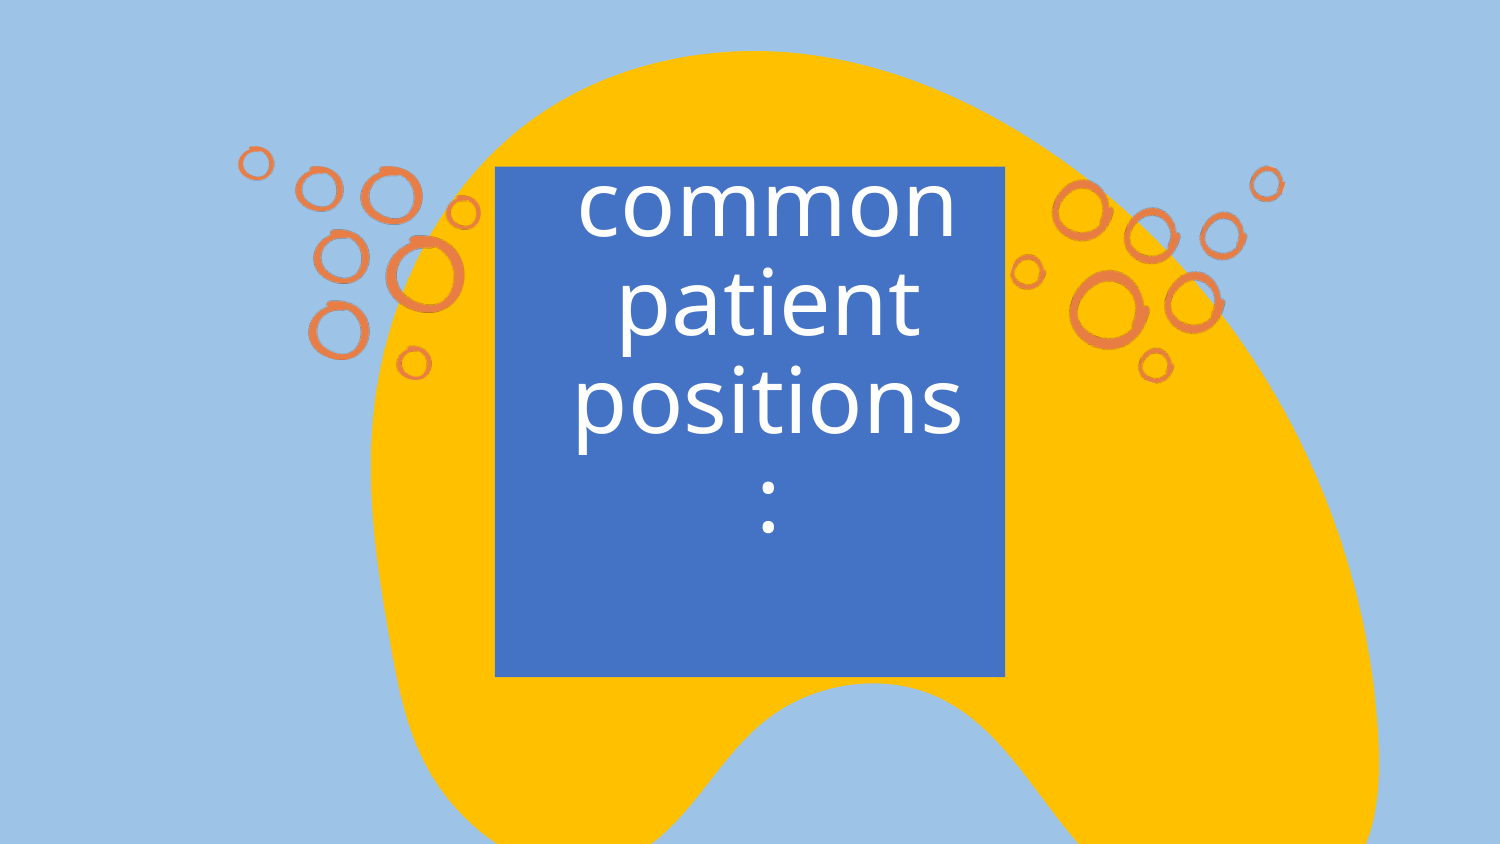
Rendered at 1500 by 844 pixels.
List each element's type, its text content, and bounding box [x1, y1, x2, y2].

picture [238, 146, 481, 380]
text_box [370, 51, 1379, 844]
text_box [494, 166, 1006, 678]
title common patient positions : [545, 307, 992, 403]
picture [992, 100, 1288, 402]
